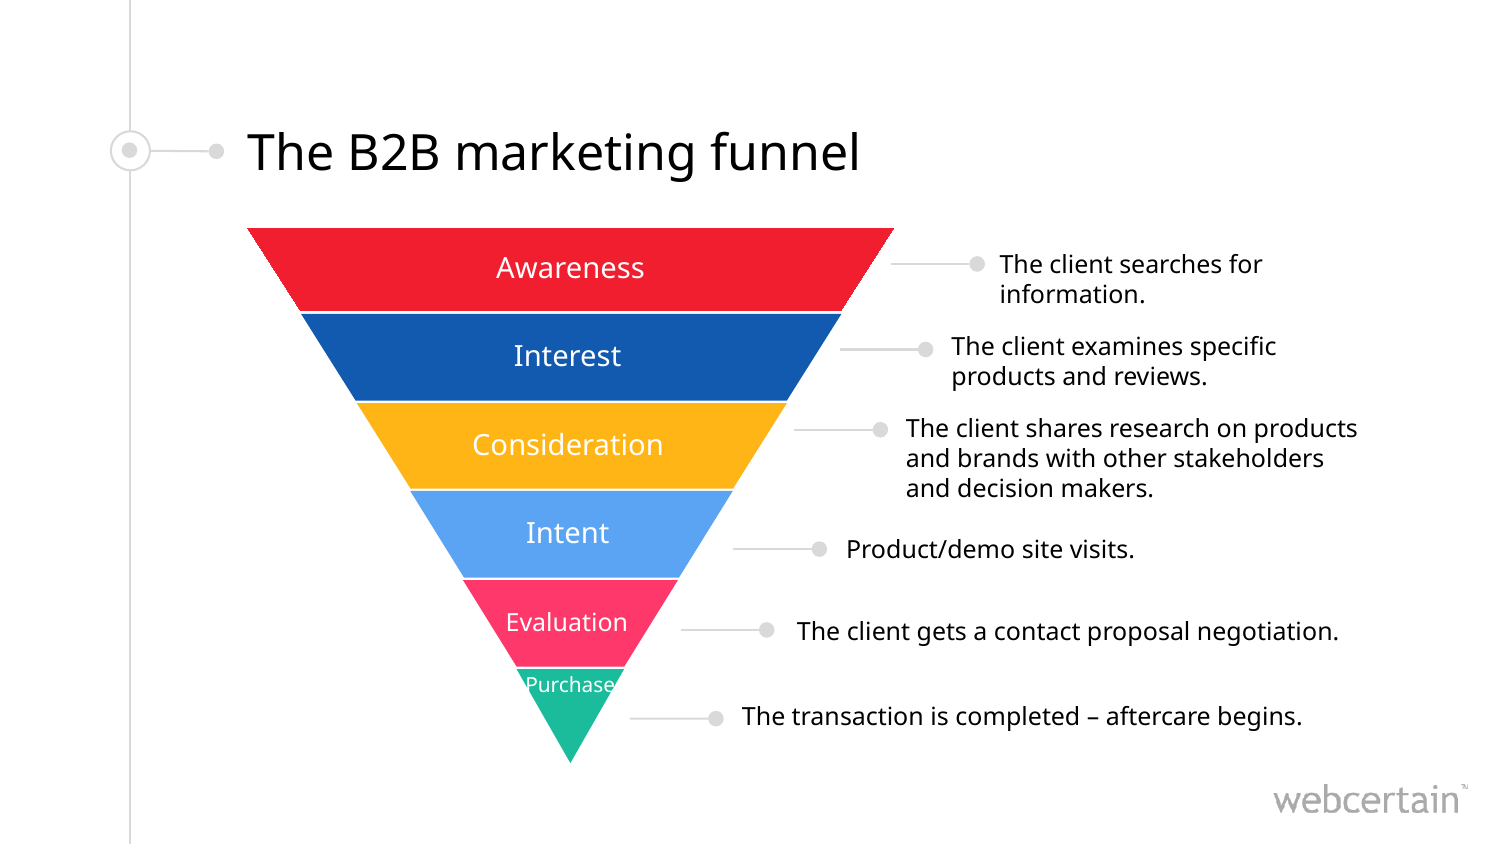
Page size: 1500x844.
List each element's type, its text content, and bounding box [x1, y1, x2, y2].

text_box The transaction is completed – aftercare begins. [896, 692, 1374, 738]
text_box Product/demo site visits. [896, 525, 1382, 571]
picture [1273, 784, 1468, 813]
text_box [891, 256, 986, 272]
text_box The client gets a contact proposal negotiation. [896, 608, 1382, 653]
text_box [110, 131, 225, 171]
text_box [733, 541, 828, 557]
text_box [246, 226, 896, 763]
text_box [680, 622, 775, 638]
text_box The B2B marketing funnel [232, 112, 1383, 188]
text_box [839, 341, 934, 358]
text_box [794, 421, 889, 438]
text_box The client shares research on products and brands with other stakeholders and decision makers. [896, 404, 1382, 510]
text_box The client examines specific products and reviews. [936, 323, 1382, 399]
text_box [629, 710, 724, 727]
text_box The client searches for information. [984, 240, 1382, 316]
